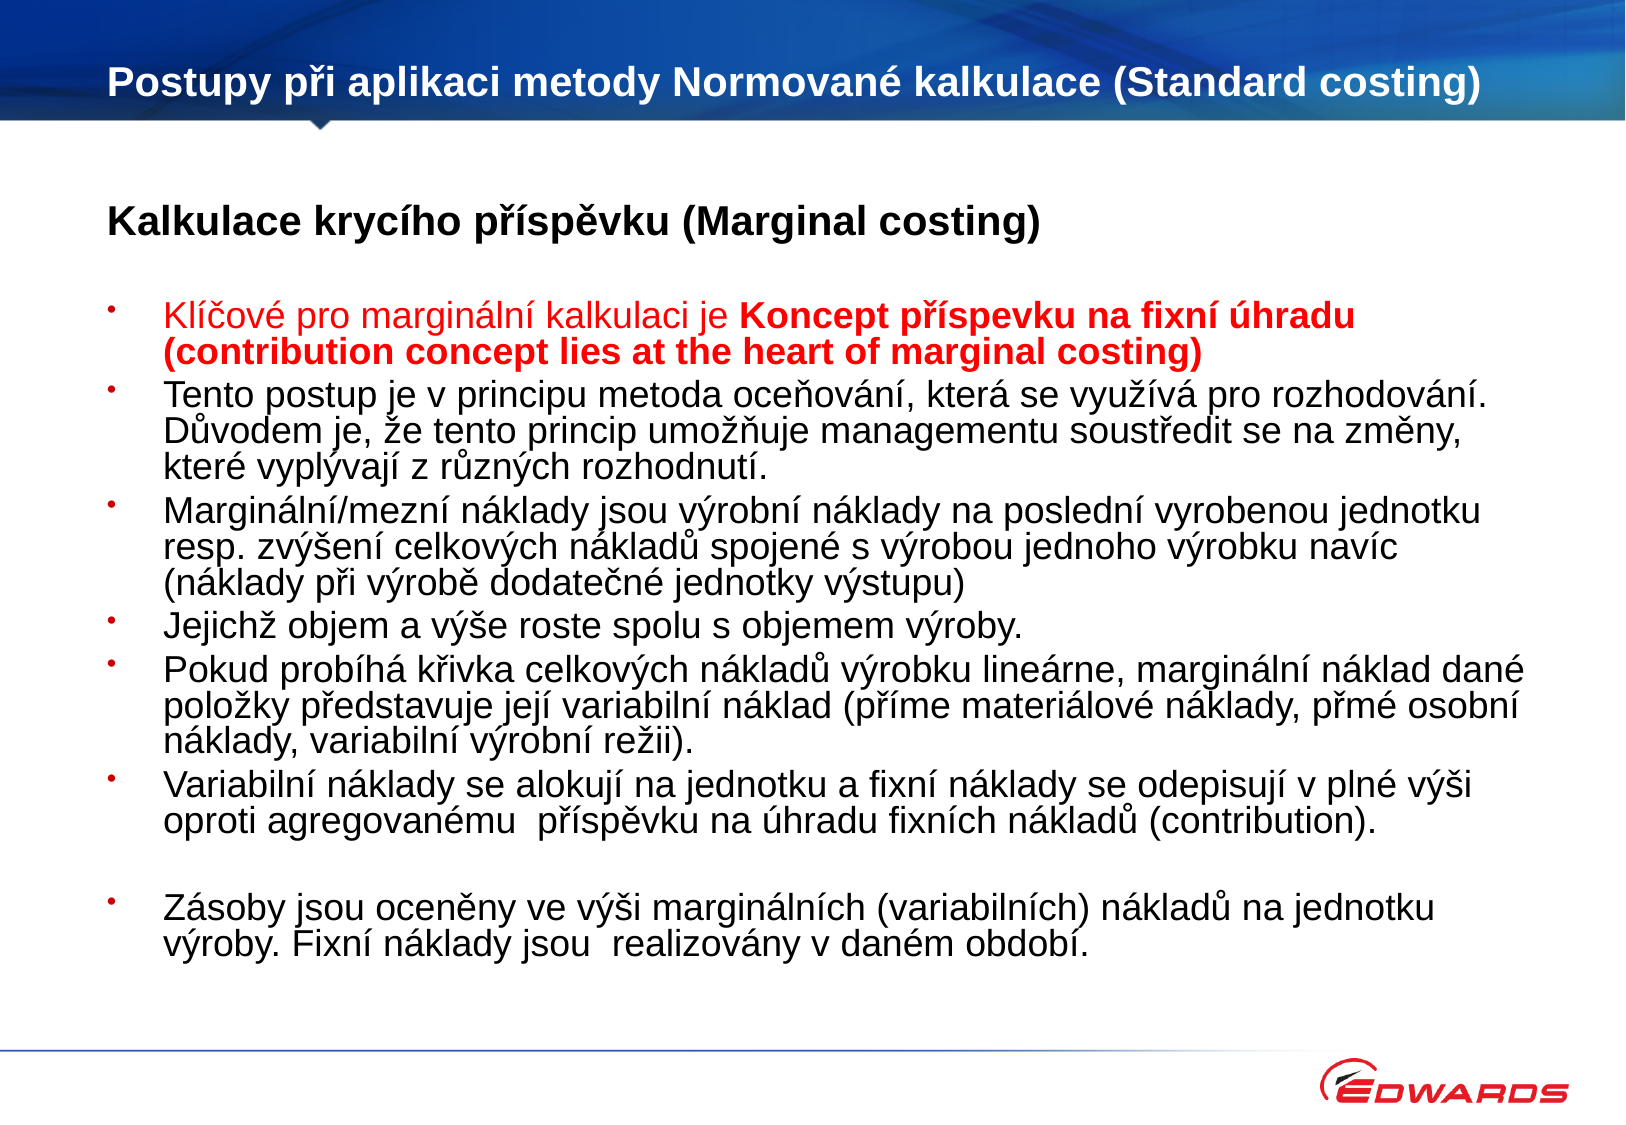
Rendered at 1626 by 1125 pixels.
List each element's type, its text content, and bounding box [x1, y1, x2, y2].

picture [0, 0, 1626, 1125]
list Kalkulace krycího příspěvku (Marginal costing) Klíčové pro marginální kalkulaci je Koncept příspevku na fixní úhradu (contribution concept lies at the heart of marginal costing) Tento postup je v principu metoda oceňování, která se využívá pro rozhodování. Důvodem je, že tento princip umožňuje managementu soustředit se na změny, které vyplývají z různých rozhodnutí. Marginální/mezní náklady jsou výrobní náklady na poslední vyrobenou jednotku resp. zvýšení celkových nákladů spojené s výrobou jednoho výrobku navíc (náklady při výrobě dodatečné jednotky výstupu) Jejichž objem a výše roste spolu s objemem výroby. Pokud probíhá křivka celkových nákladů výrobku lineárne, marginální náklad dané položky představuje její variabilní náklad (příme materiálové náklady, přmé osobní náklady, variabilní výrobní režii). Variabilní náklady se alokují na jednotku a fixní náklady se odepisují v plné výši oproti agregovanému příspěvku na úhradu fixních nákladů (contribution). Zásoby jsou oceněny ve výši marginálních (variabilních) nákladů na jednotku výroby. Fixní náklady jsou realizovány v daném období. [91, 196, 1557, 1000]
title Postupy při aplikaci metody Normované kalkulace (Standard costing) [91, 42, 1557, 118]
